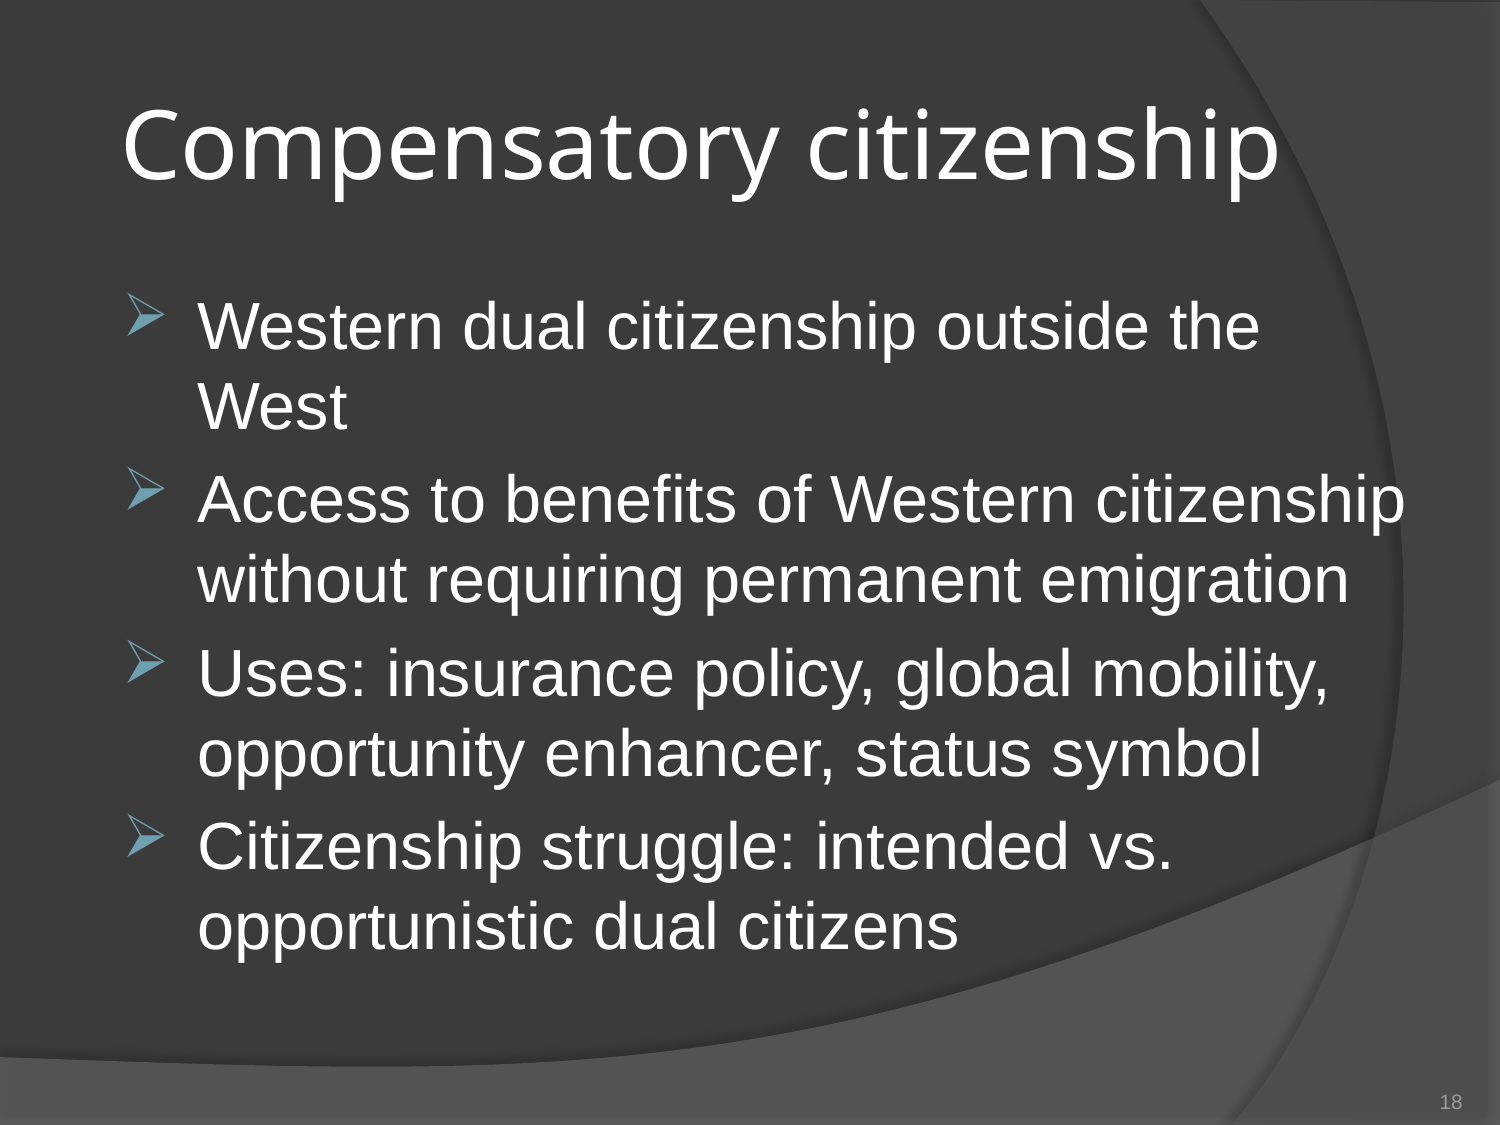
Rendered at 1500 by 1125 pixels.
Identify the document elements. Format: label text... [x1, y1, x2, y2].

slide_number 18 [1337, 1053, 1463, 1114]
title Compensatory citizenship [112, 45, 1500, 238]
list Western dual citizenship outside the West Access to benefits of Western citizenship without requiring permanent emigration Uses: insurance policy, global mobility, opportunity enhancer, status symbol Citizenship struggle: intended vs. opportunistic dual citizens [62, 275, 1425, 1013]
